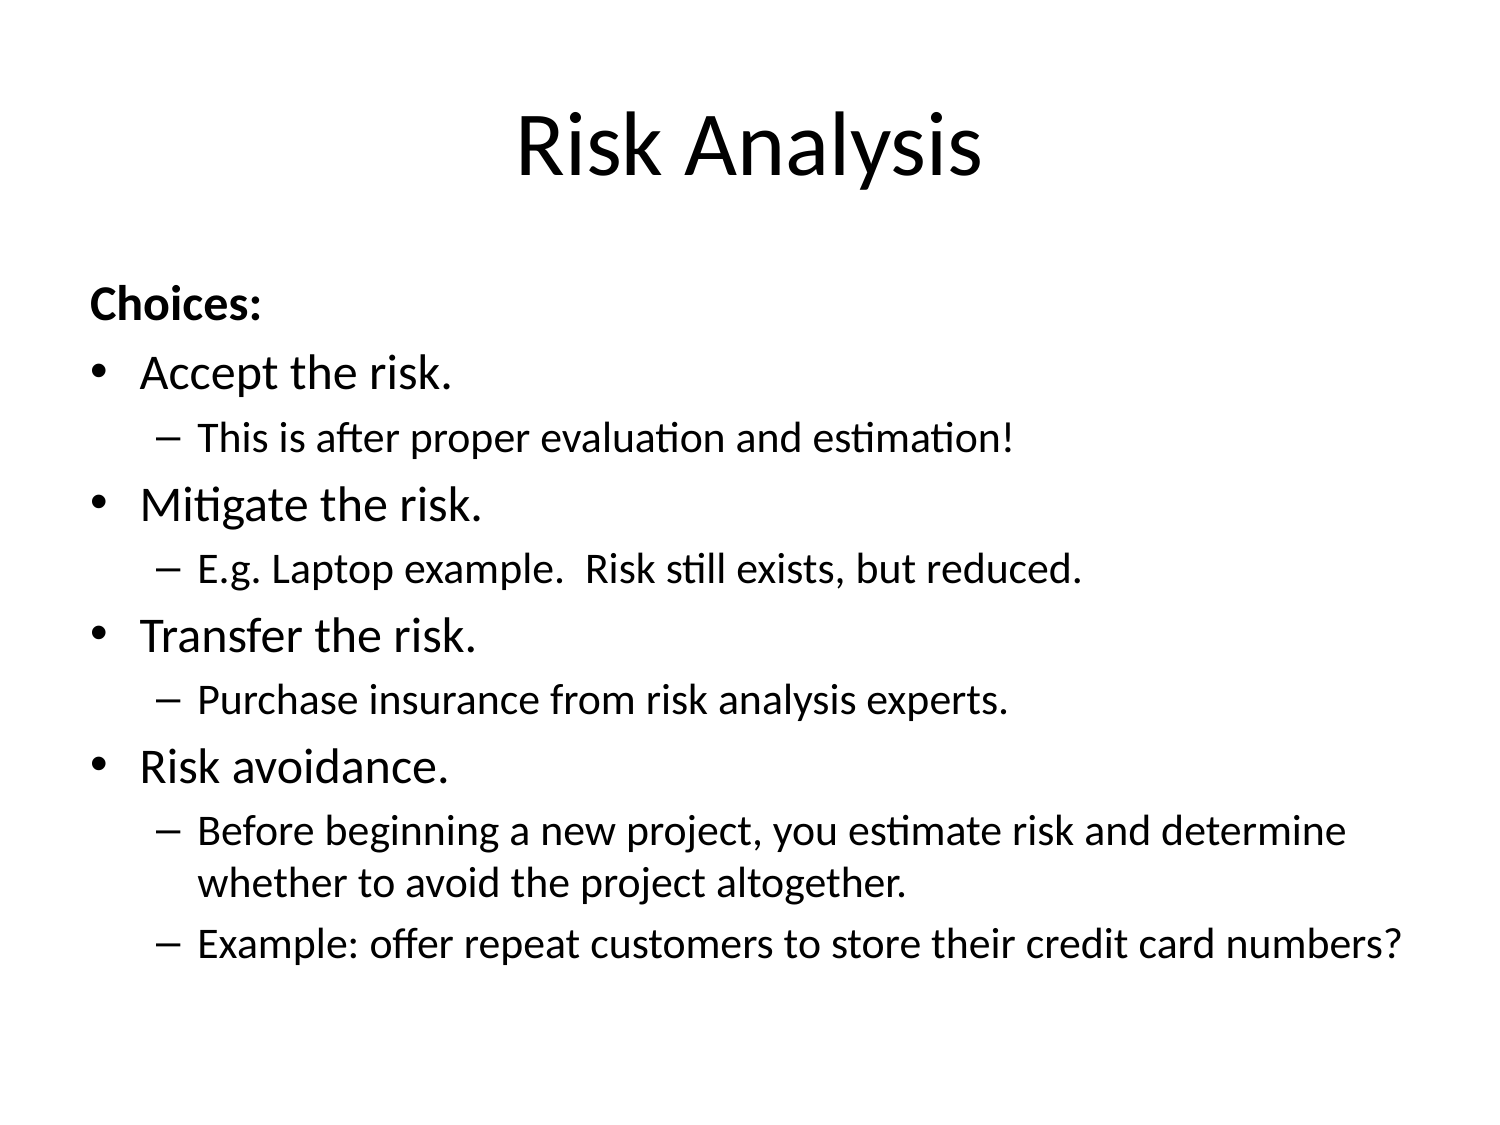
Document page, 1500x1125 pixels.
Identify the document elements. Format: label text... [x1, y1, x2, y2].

list Choices: Accept the risk. This is after proper evaluation and estimation! Mitigate the risk. E.g. Laptop example. Risk still exists, but reduced. Transfer the risk. Purchase insurance from risk analysis experts. Risk avoidance. Before beginning a new project, you estimate risk and determine whether to avoid the project altogether. Example: offer repeat customers to store their credit card numbers? [75, 262, 1425, 1005]
title Risk Analysis [75, 45, 1425, 233]
